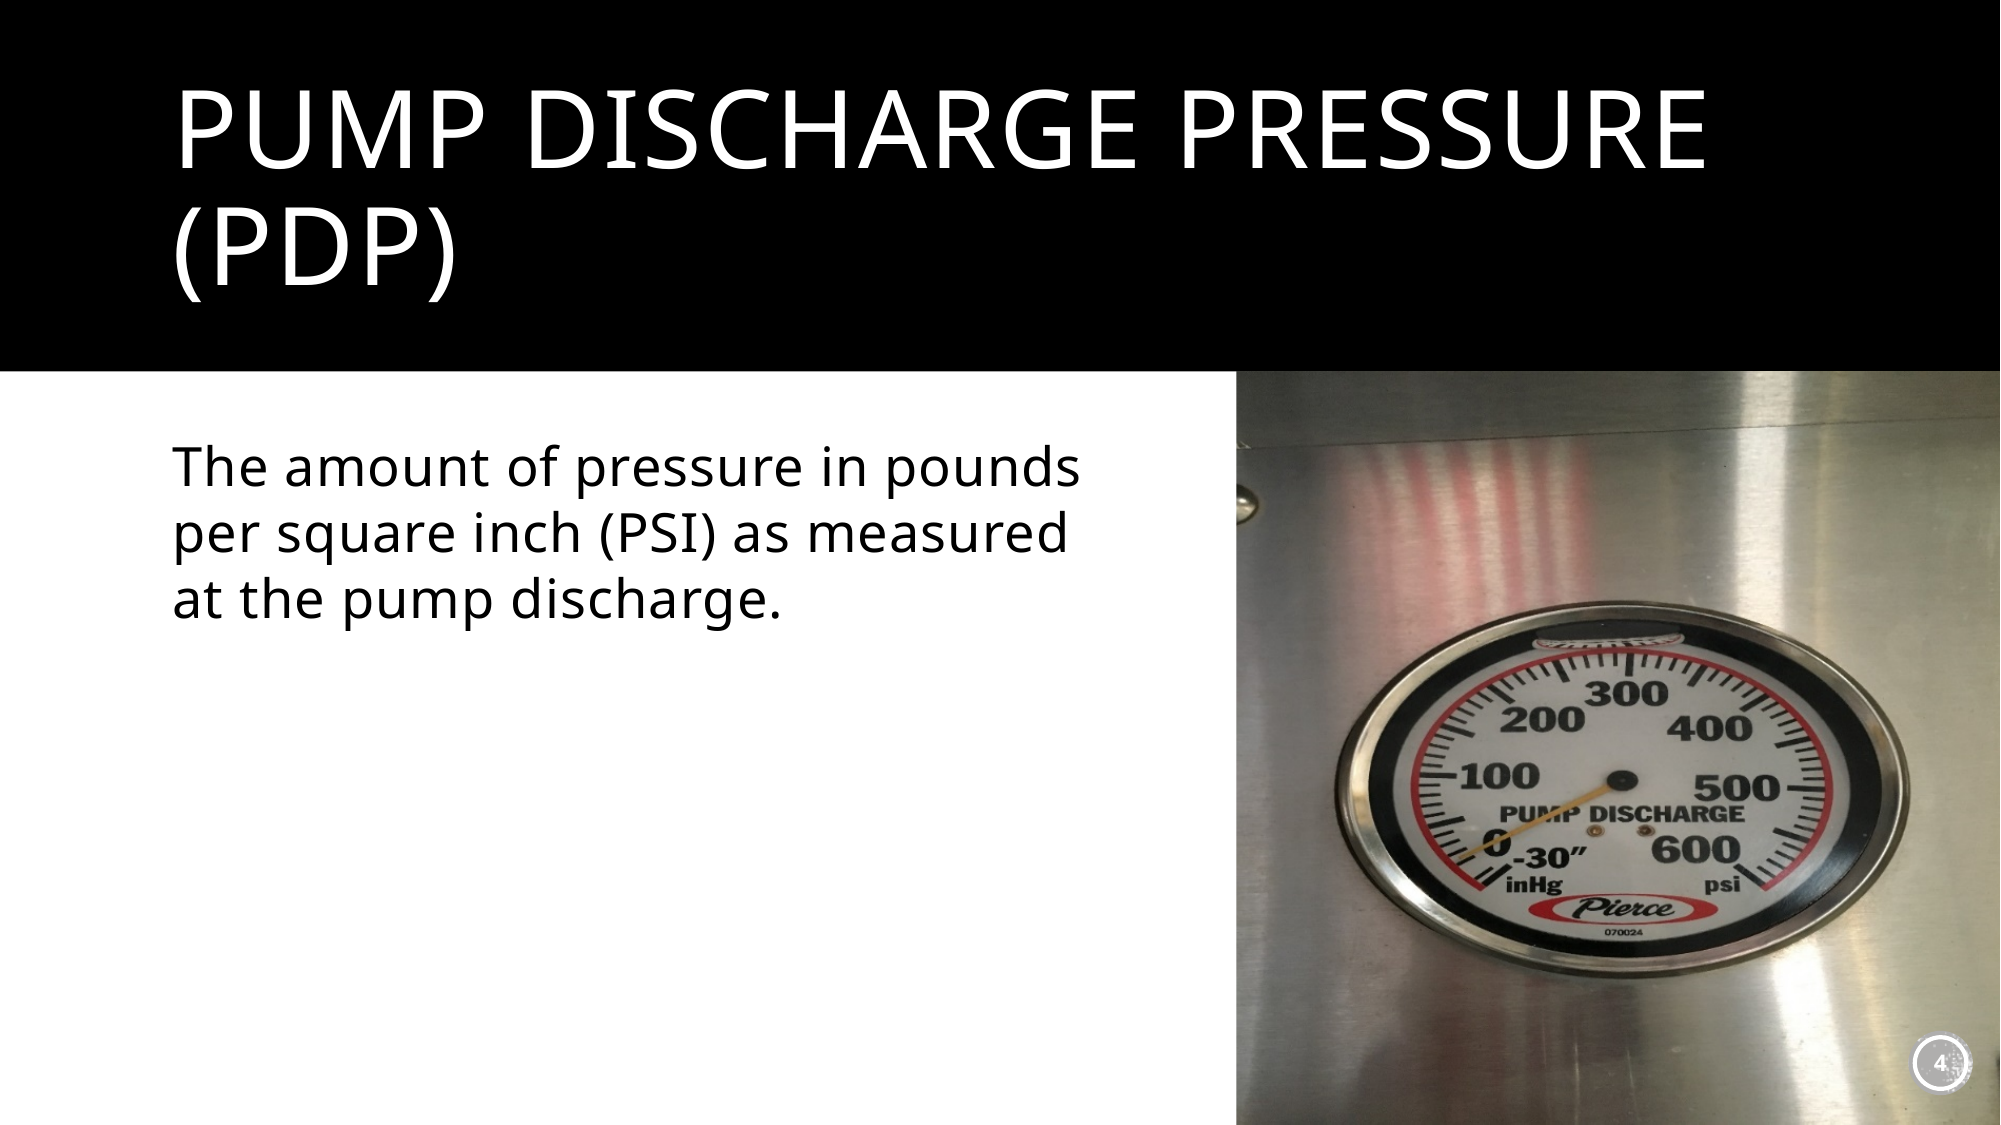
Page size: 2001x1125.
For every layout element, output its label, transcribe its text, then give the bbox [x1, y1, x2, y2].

picture [1236, 371, 2000, 1125]
text_box [0, 0, 2000, 372]
title Pump Discharge Pressure (PDP) [157, 52, 1842, 332]
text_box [1908, 1030, 1973, 1096]
text_box [0, 372, 1236, 1125]
list The amount of pressure in pounds per square inch (PSI) as measured at the pump discharge. [157, 424, 1121, 1014]
